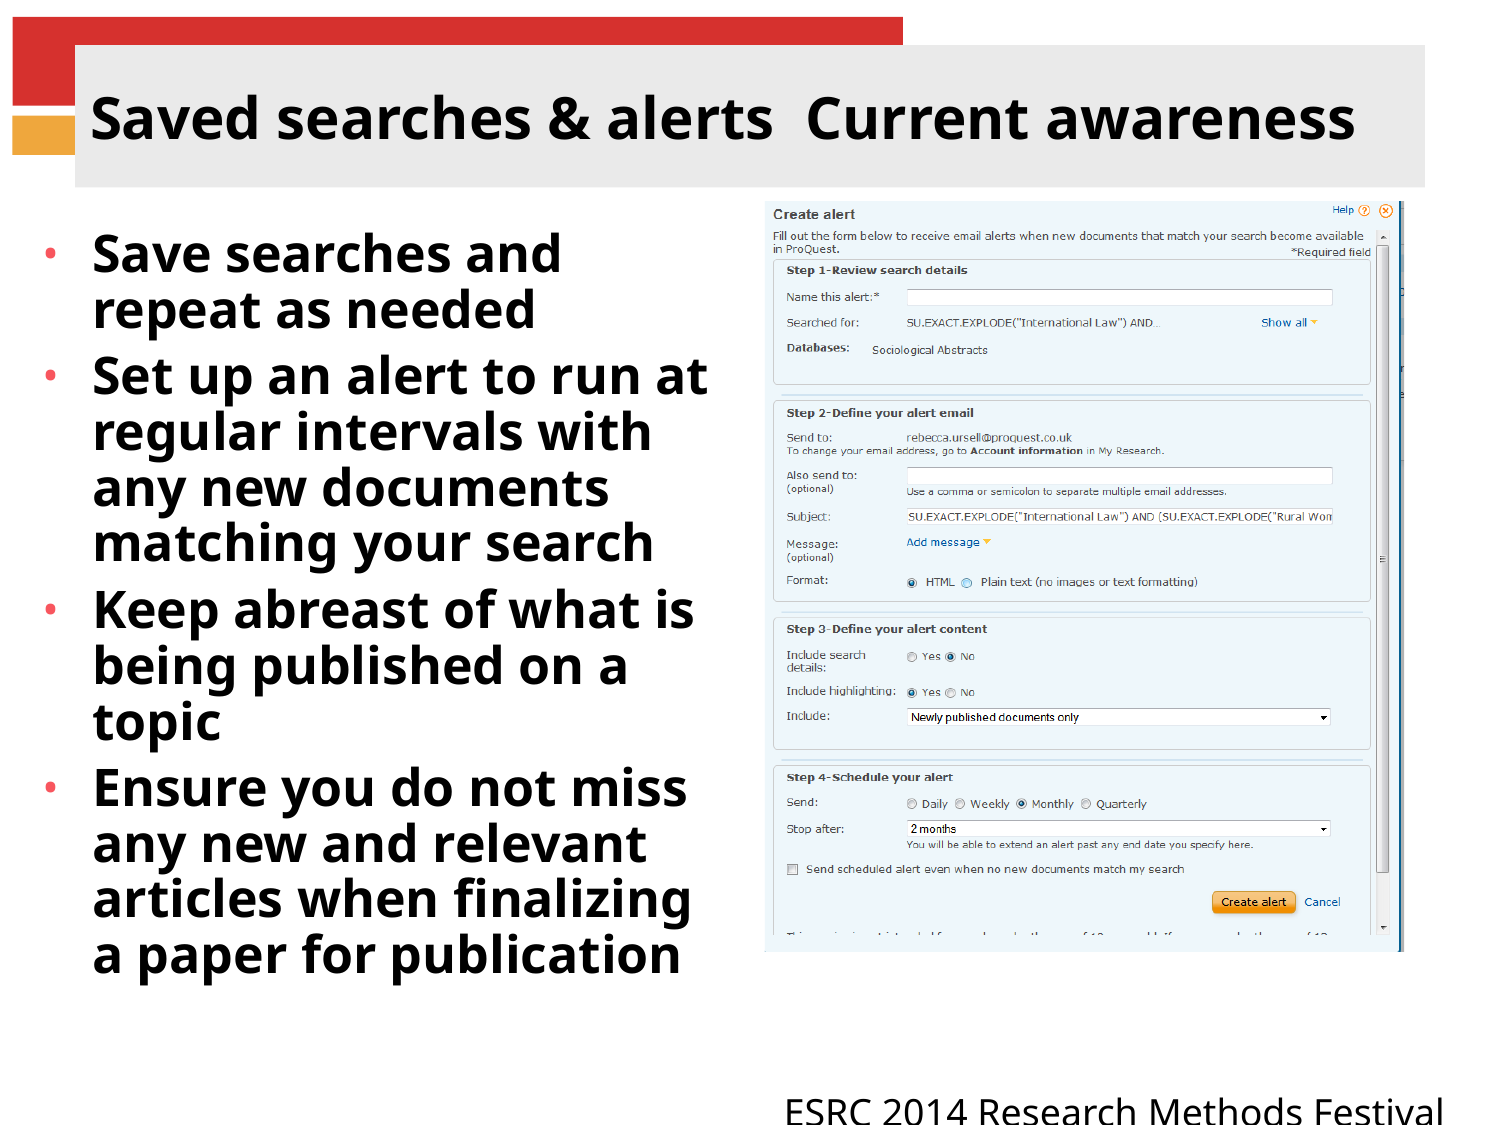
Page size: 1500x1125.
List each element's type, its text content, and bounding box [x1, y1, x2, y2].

list Save searches and repeat as needed Set up an alert to run at regular intervals with any new documents matching your search Keep abreast of what is being published on a topic Ensure you do not miss any new and relevant articles when finalizing a paper for publication [26, 219, 728, 1048]
title Saved searches & alerts Current awareness [74, 44, 1426, 188]
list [764, 200, 1405, 952]
footer ESRC 2014 Research Methods Festival [769, 1081, 1500, 1124]
